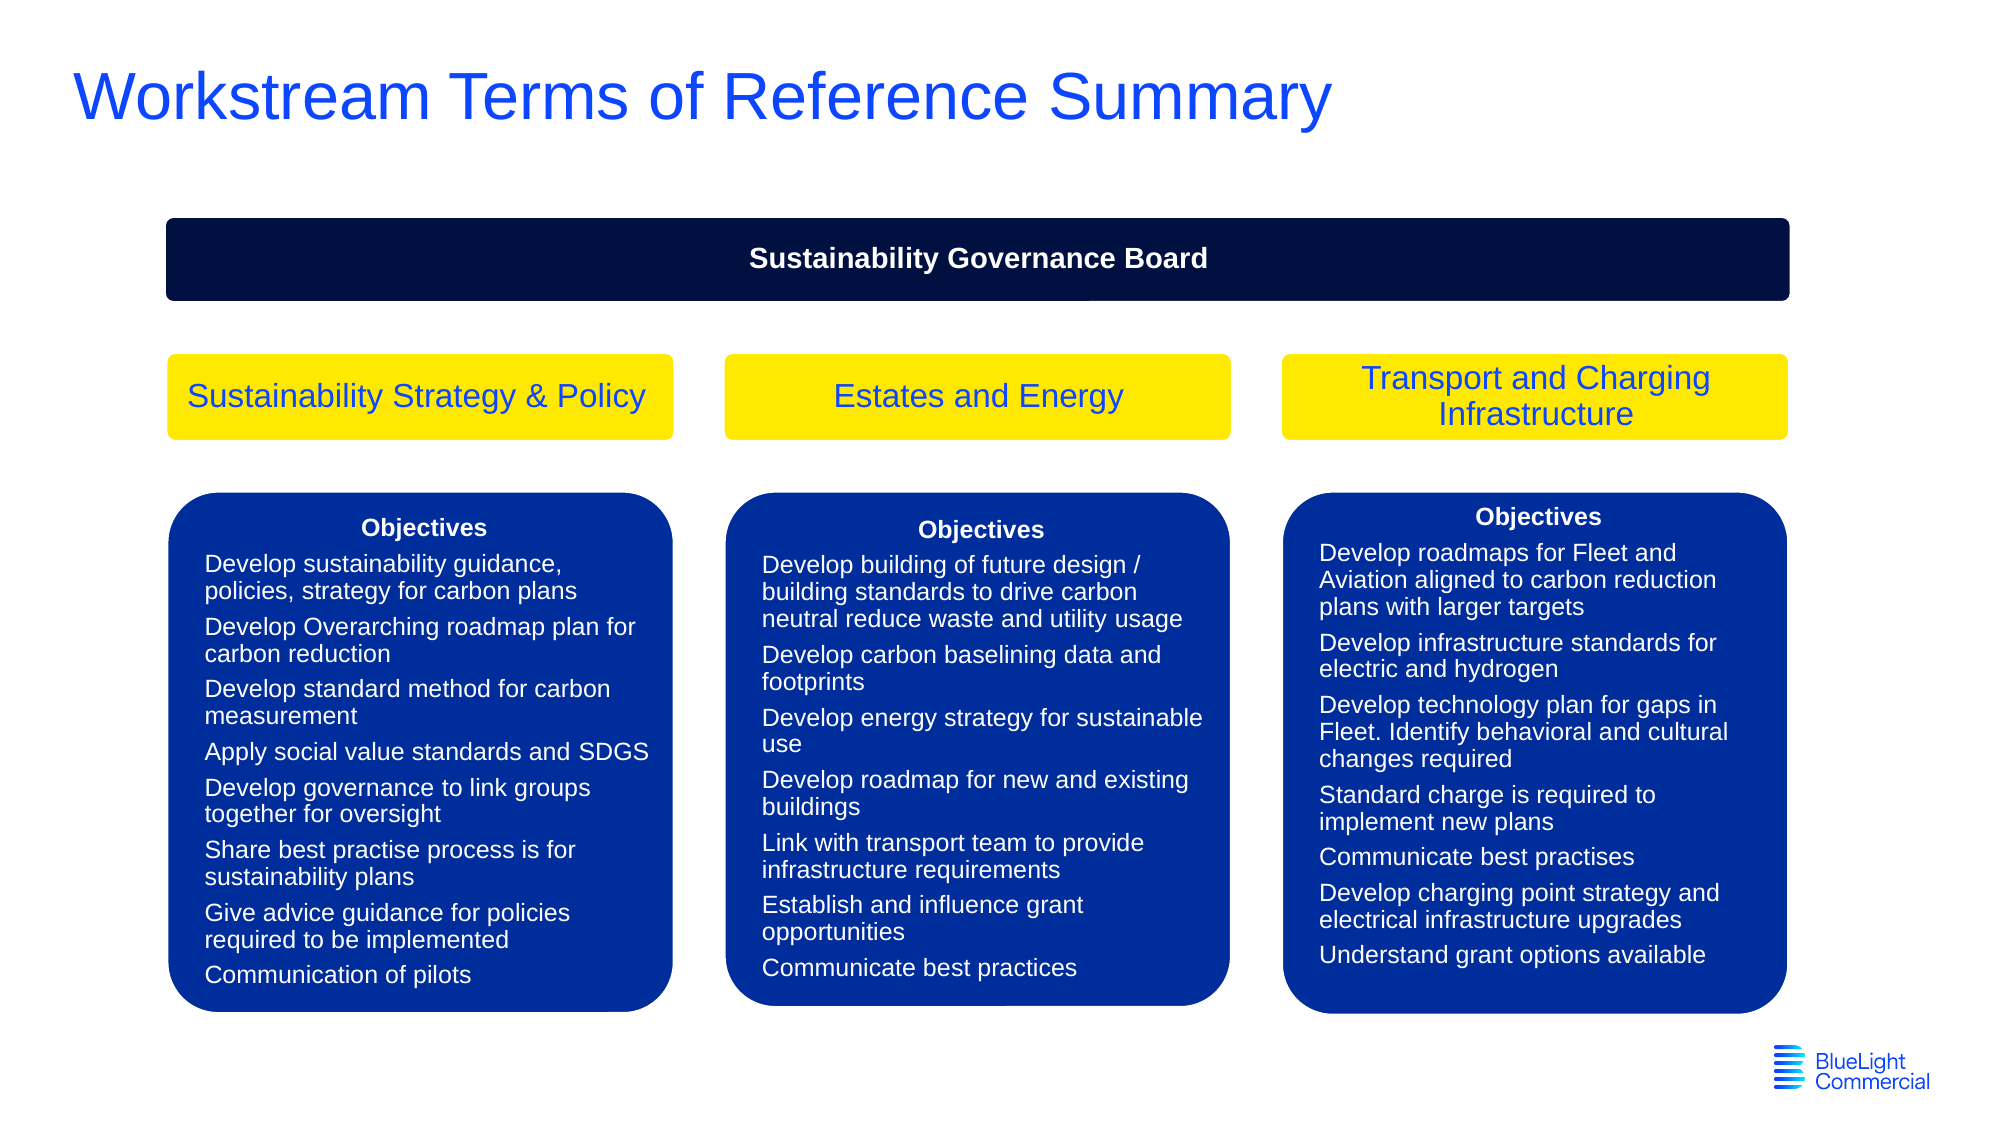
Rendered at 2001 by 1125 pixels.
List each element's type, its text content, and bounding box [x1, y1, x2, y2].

picture [1762, 1033, 1941, 1101]
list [164, 216, 1792, 1016]
title Workstream Terms of Reference Summary [73, 61, 1931, 151]
